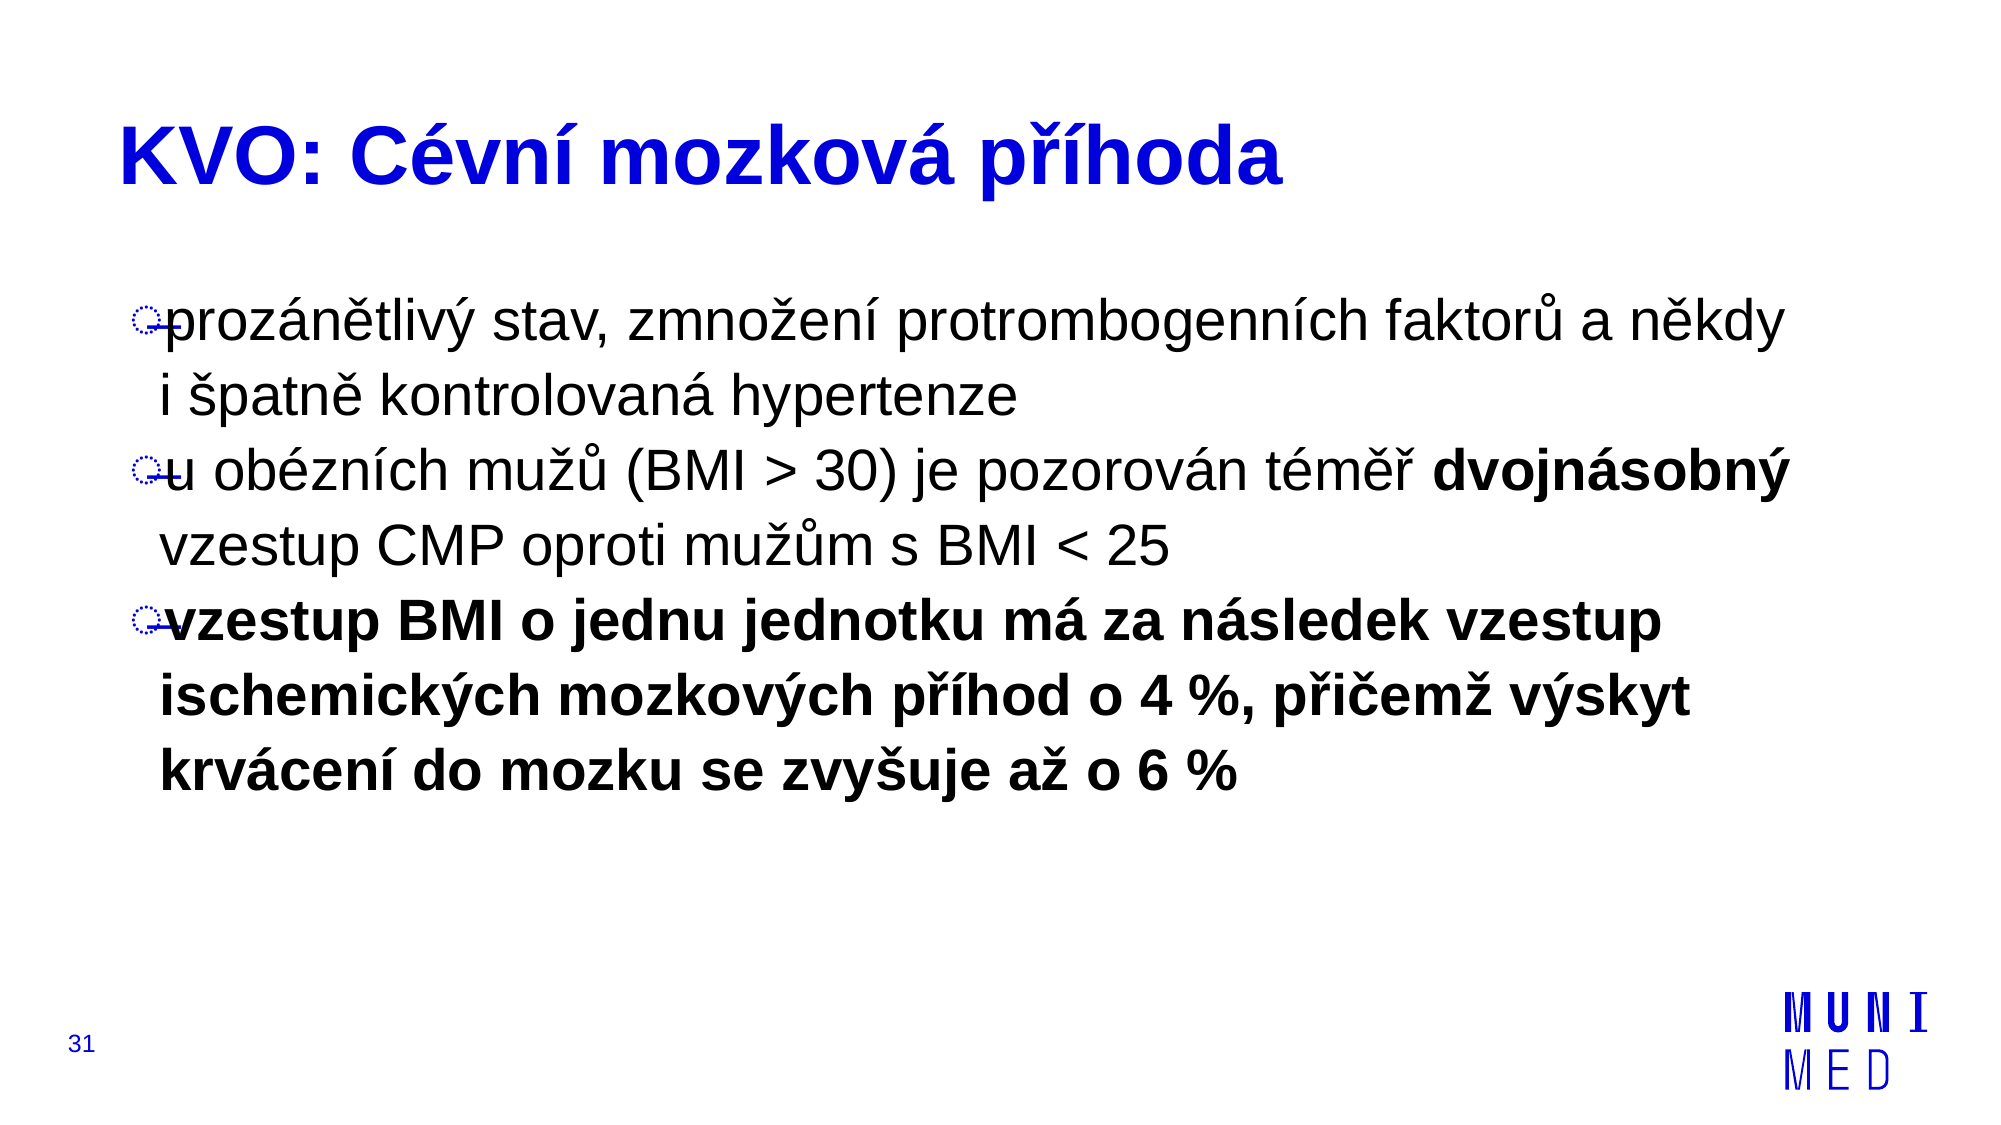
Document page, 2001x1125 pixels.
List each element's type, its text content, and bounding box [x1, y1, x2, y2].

slide_number 31 [67, 1021, 110, 1063]
list prozánětlivý stav, zmnožení protrombogenních faktorů a někdy i špatně kontrolovaná hypertenze u obézních mužů (BMI > 30) je pozorován téměř dvojnásobný vzestup CMP oproti mužům s BMI < 25 vzestup BMI o jednu jednotku má za následek vzestup ischemických mozkových příhod o 4 %, přičemž výskyt krvácení do mozku se zvyšuje až o 6 % [118, 277, 1883, 957]
title KVO: Cévní mozková příhoda [118, 118, 1883, 193]
